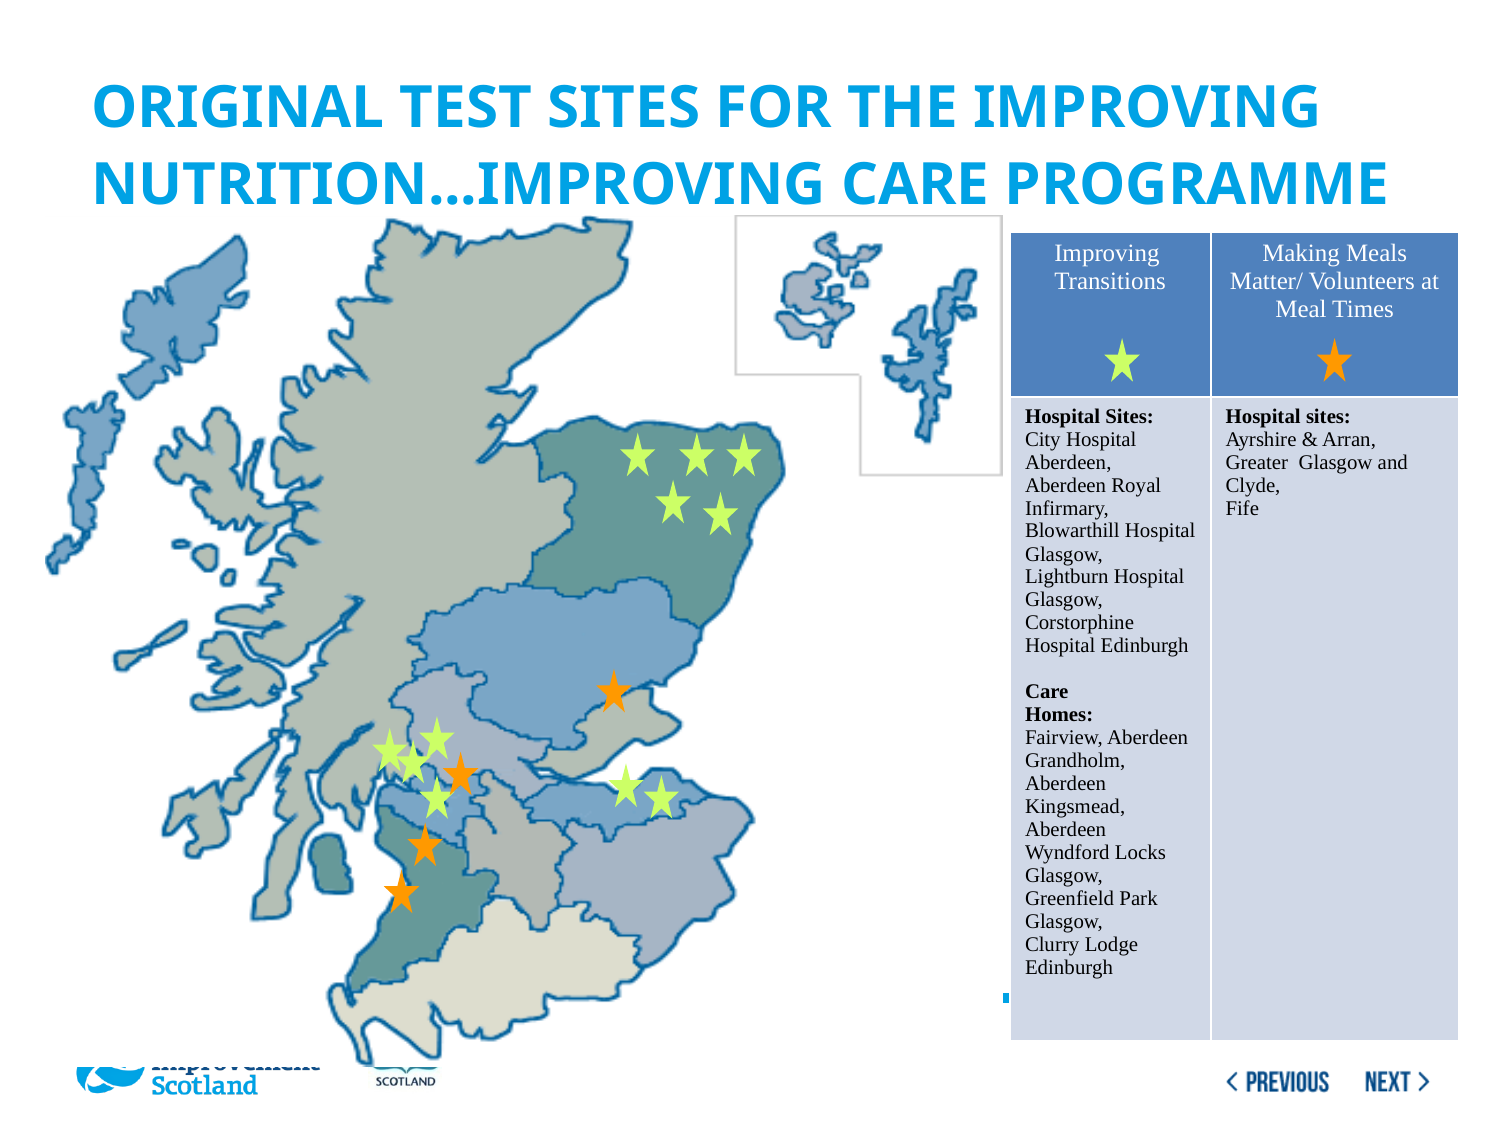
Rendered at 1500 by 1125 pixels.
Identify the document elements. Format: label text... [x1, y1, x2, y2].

table_cell Hospital Sites: City Hospital Aberdeen, Aberdeen Royal Infirmary, Blowarthill Hospital Glasgow, Lightburn Hospital Glasgow, Corstorphine Hospital Edinburgh Care Homes: Fairview, Aberdeen Grandholm, Aberdeen Kingsmead, Aberdeen Wyndford Locks Glasgow, Greenfield Park Glasgow, Clurry Lodge Edinburgh [1011, 398, 1210, 1040]
picture [1224, 1067, 1336, 1097]
text_box [1102, 335, 1142, 384]
picture [1352, 1067, 1437, 1097]
table_cell Hospital sites: Ayrshire & Arran, Greater Glasgow and Clyde, Fife [1212, 398, 1458, 1040]
title Original Test Sites for the Improving Nutrition...Improving Care Programme [76, 54, 1427, 112]
picture [63, 1067, 333, 1112]
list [44, 215, 1003, 1067]
picture [368, 1067, 442, 1094]
table_header Making Meals Matter/ Volunteers at Meal Times [1212, 233, 1458, 396]
table_header Improving Transitions [1011, 233, 1210, 396]
text_box [1314, 335, 1355, 384]
